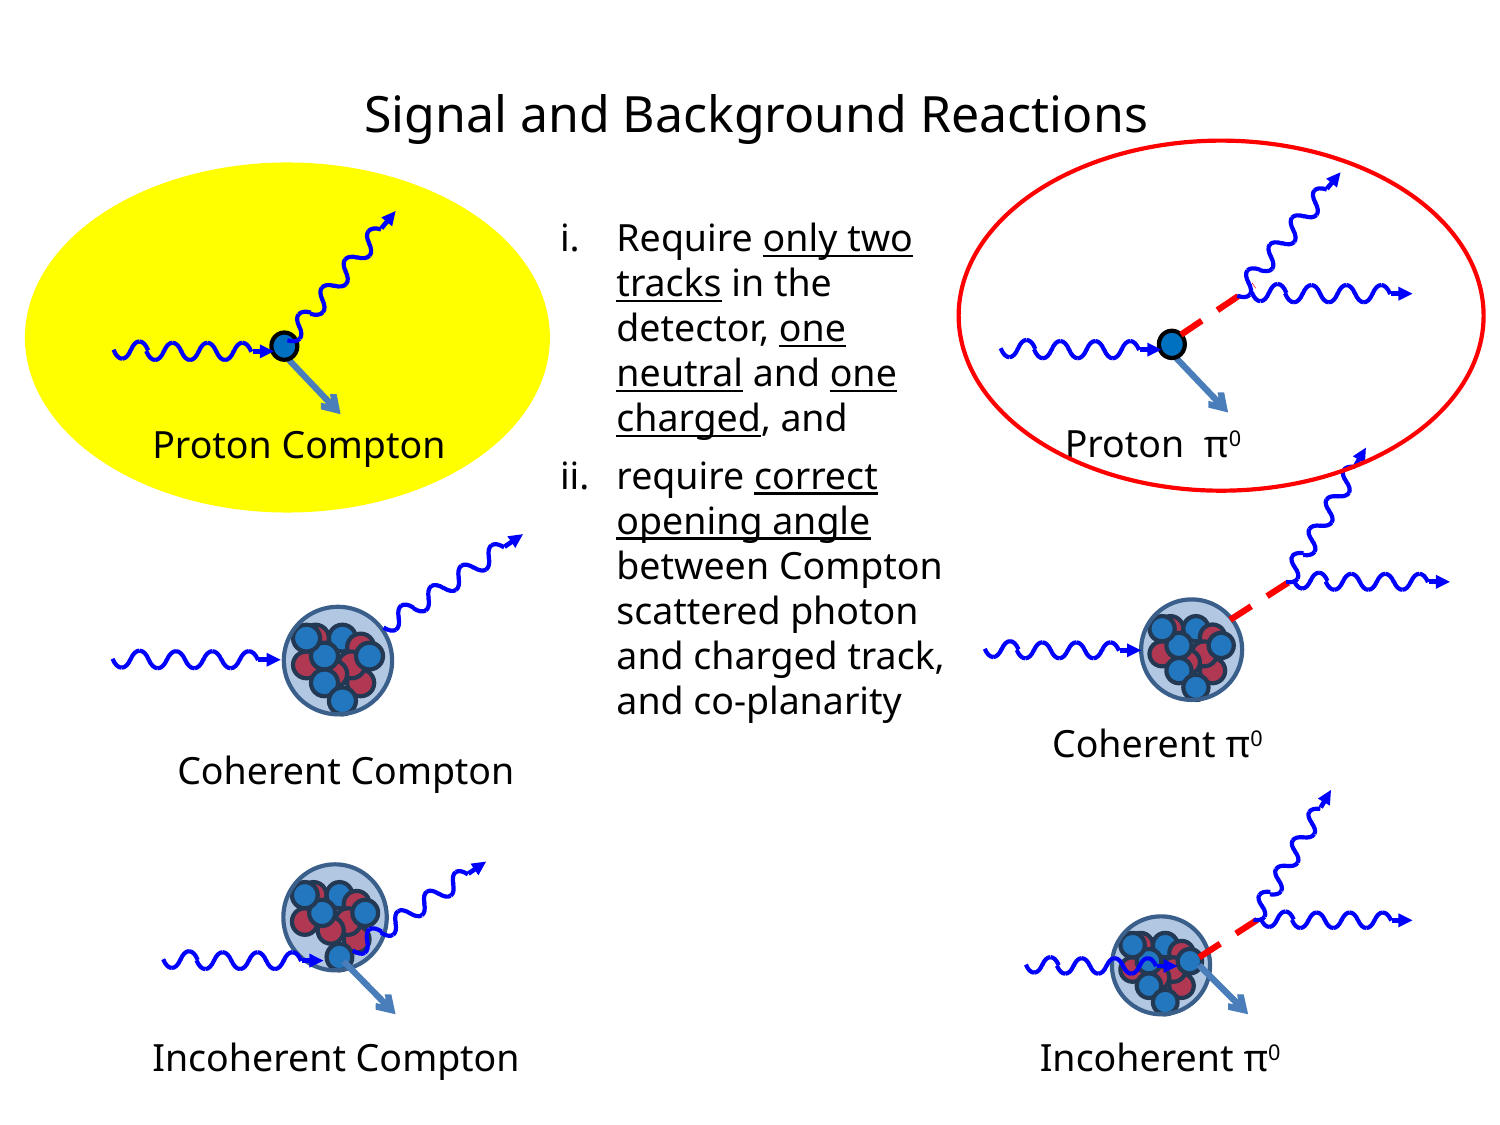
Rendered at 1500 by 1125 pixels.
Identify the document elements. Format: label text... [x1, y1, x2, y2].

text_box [257, 258, 427, 294]
text_box Incoherent π0 [1024, 1026, 1400, 1087]
text_box Incoherent Compton [137, 1026, 563, 1087]
text_box [22, 160, 545, 515]
text_box Coherent Compton [162, 739, 563, 799]
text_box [1024, 779, 1413, 1015]
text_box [162, 864, 501, 1015]
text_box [983, 437, 1451, 701]
text_box Signal and Background Reactions [337, 74, 1175, 150]
text_box Require only two tracks in the detector, one neutral and one charged, and require correct opening angle between Compton scattered photon and charged track, and co-planarity [545, 206, 994, 730]
text_box [956, 224, 994, 407]
text_box Coherent π0 [1037, 712, 1350, 773]
text_box [1009, 195, 1486, 435]
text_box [113, 332, 275, 370]
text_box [112, 564, 538, 715]
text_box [287, 360, 343, 414]
text_box Proton Compton [137, 414, 463, 474]
text_box [276, 330, 300, 362]
text_box [1135, 138, 1307, 148]
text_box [999, 149, 1413, 413]
